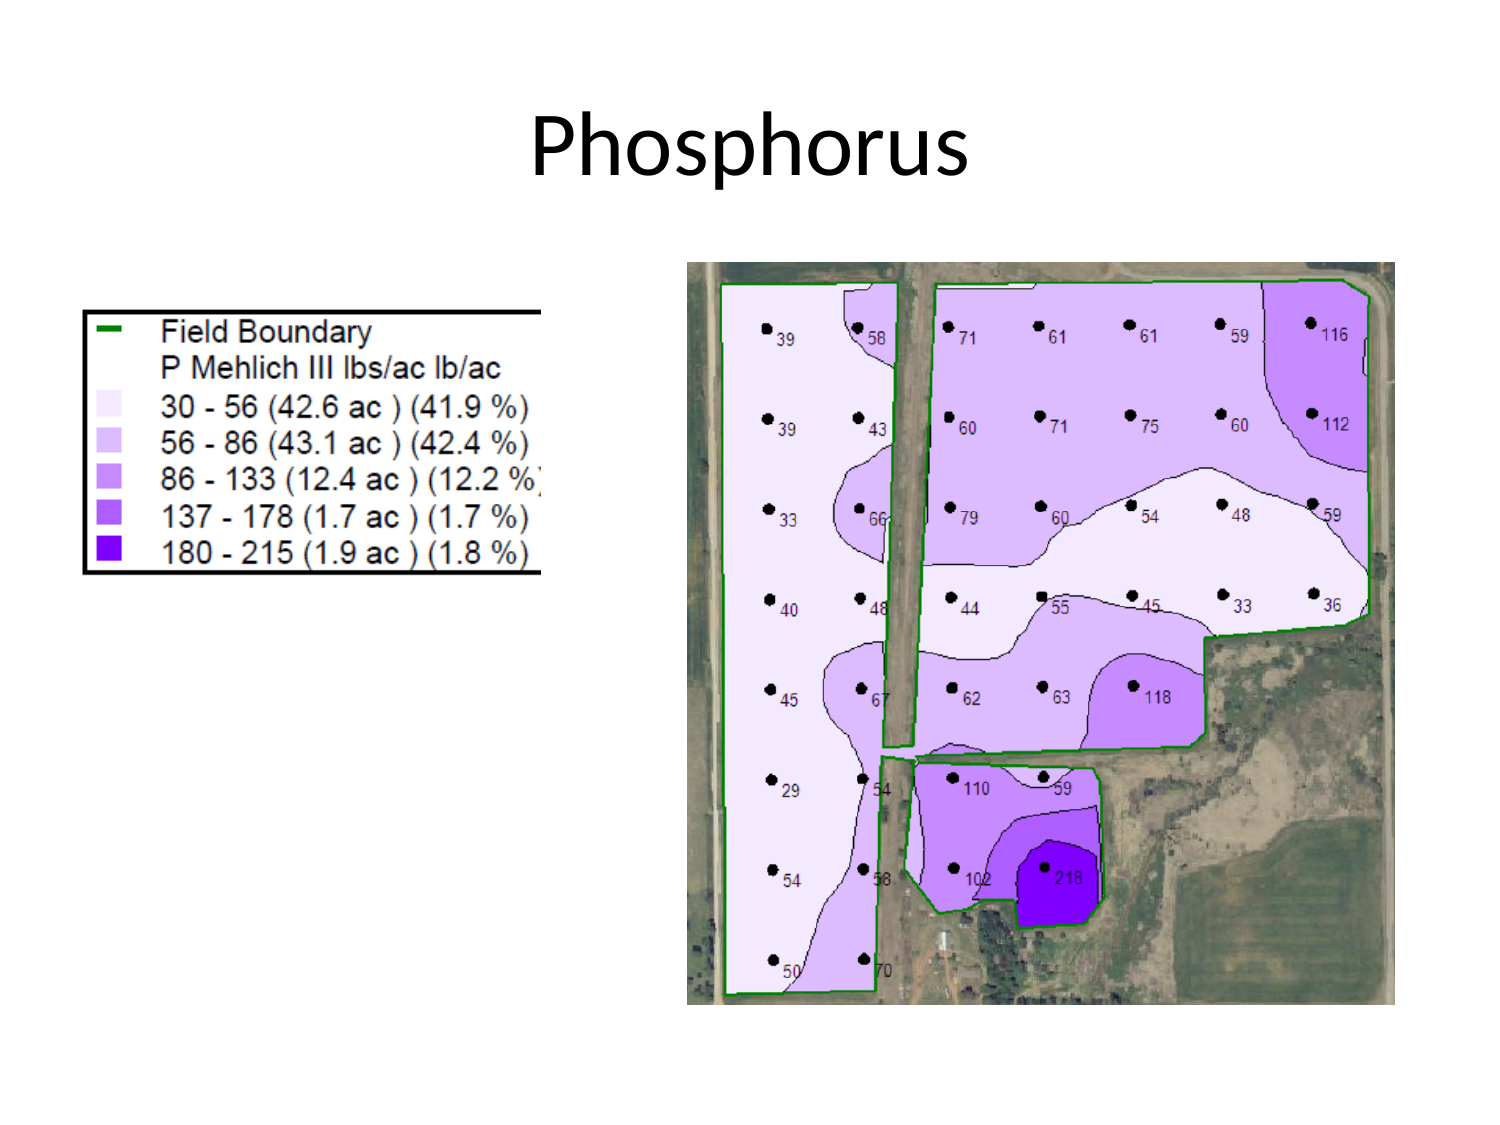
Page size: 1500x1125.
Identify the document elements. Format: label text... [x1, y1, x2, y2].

picture [74, 299, 541, 584]
title Phosphorus [75, 45, 1425, 233]
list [687, 262, 1395, 1006]
